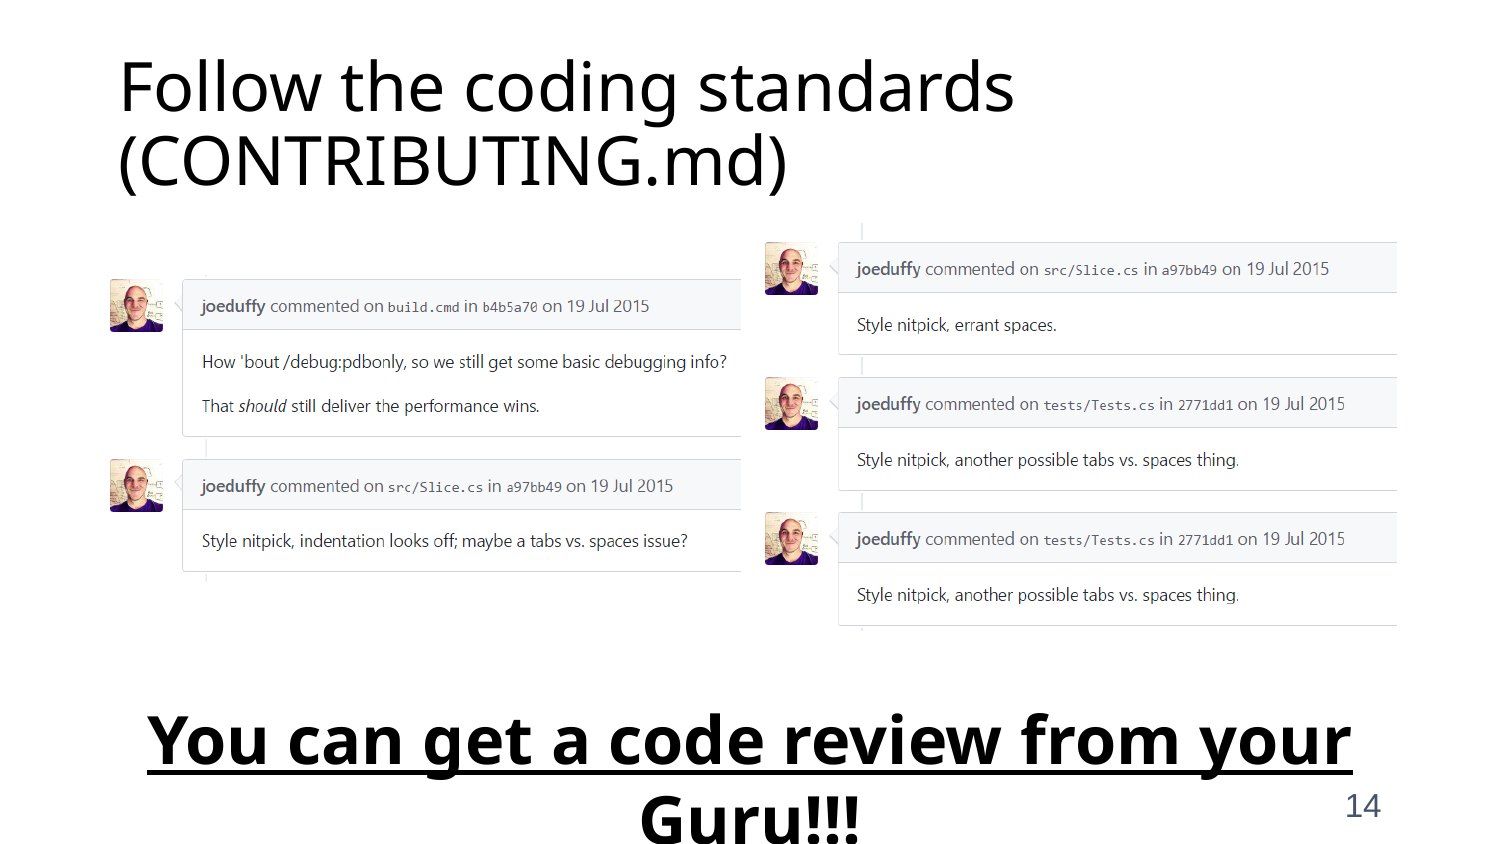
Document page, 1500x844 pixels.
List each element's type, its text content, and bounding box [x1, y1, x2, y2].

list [103, 275, 741, 582]
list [759, 223, 1397, 631]
text_box You can get a code review from your Guru!!! [103, 690, 1397, 844]
title Follow the coding standards (CONTRIBUTING.md) [103, 44, 1397, 208]
